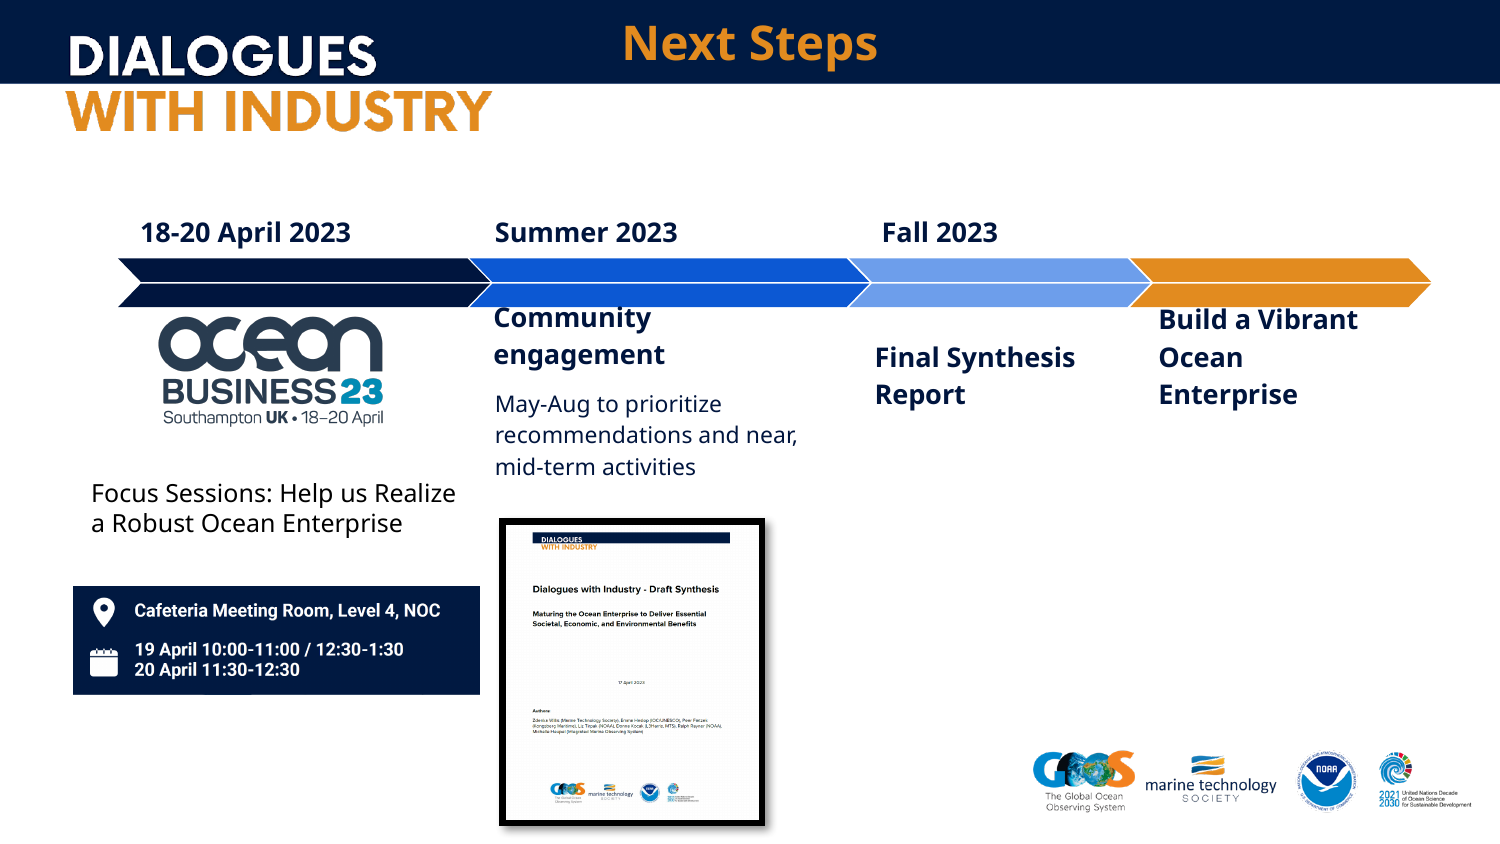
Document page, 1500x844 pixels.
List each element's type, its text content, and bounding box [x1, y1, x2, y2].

title Next Steps [10, 16, 1490, 73]
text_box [75, 195, 1432, 546]
picture [0, 0, 1500, 844]
